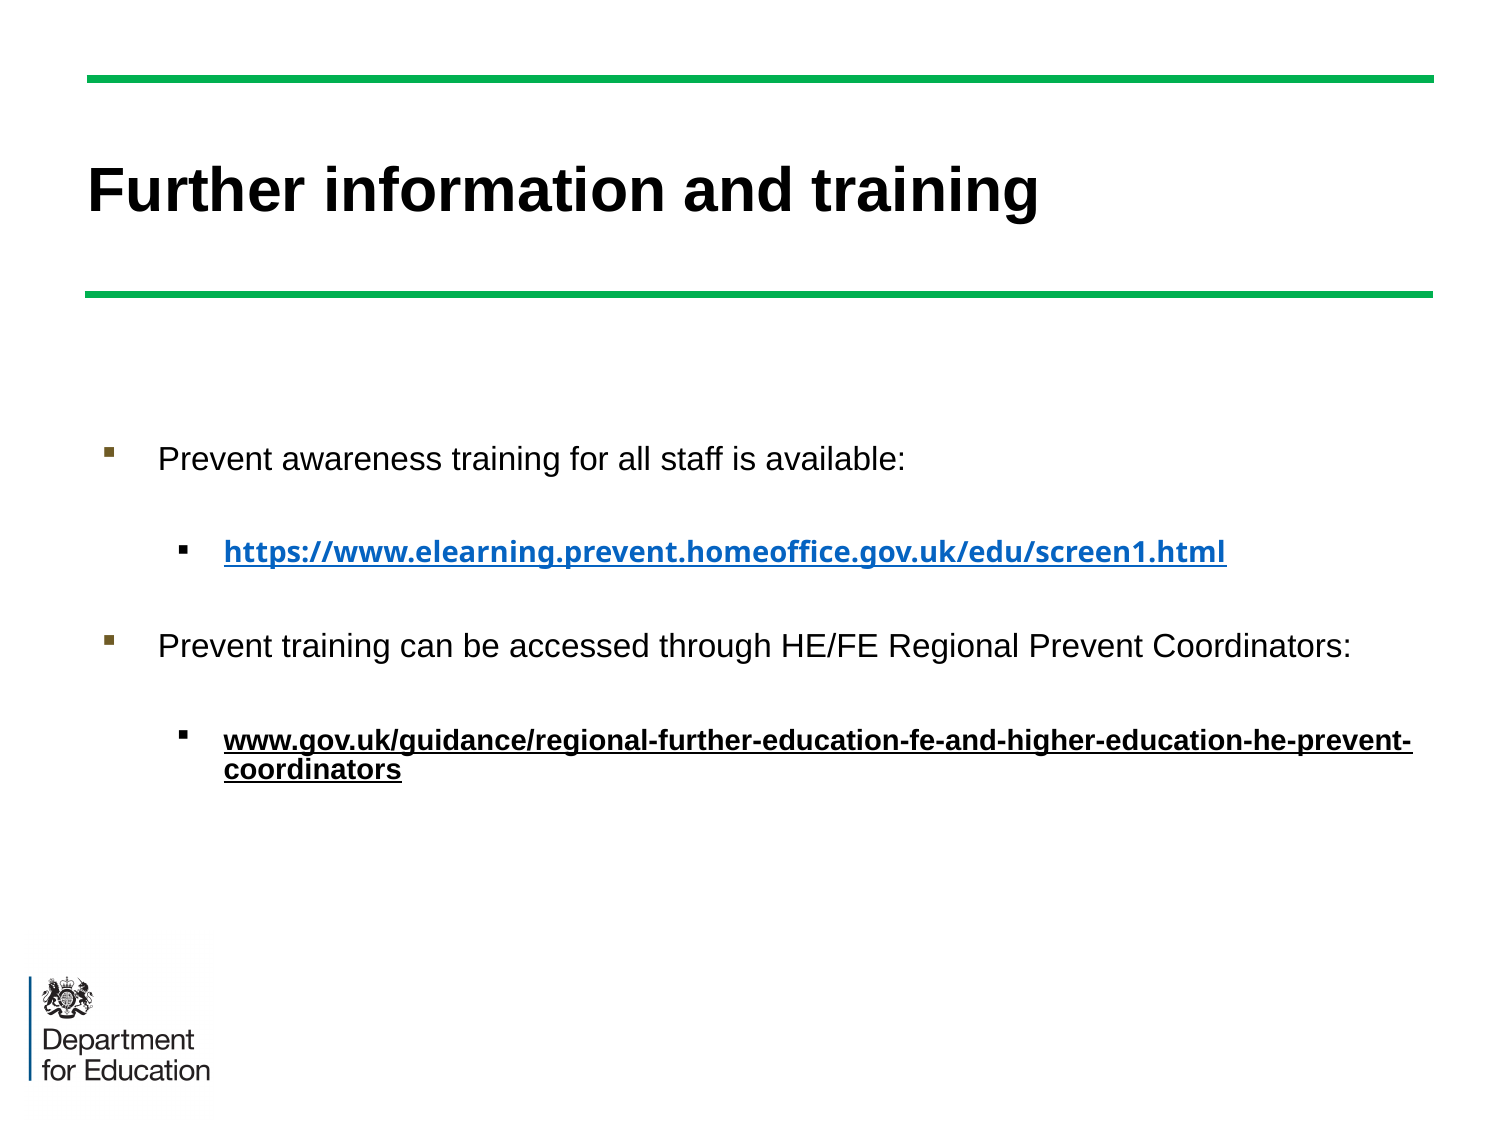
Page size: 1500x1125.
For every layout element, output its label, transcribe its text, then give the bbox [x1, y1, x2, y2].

title Further information and training [72, 95, 1431, 279]
list Prevent awareness training for all staff is available: https://www.elearning.prevent.homeoffice.gov.uk/edu/screen1.html Prevent training can be accessed through HE/FE Regional Prevent Coordinators: www.gov.uk/guidance/regional-further-education-fe-and-higher-education-he-prevent-coordinators [86, 429, 1437, 1125]
picture [24, 930, 214, 1120]
